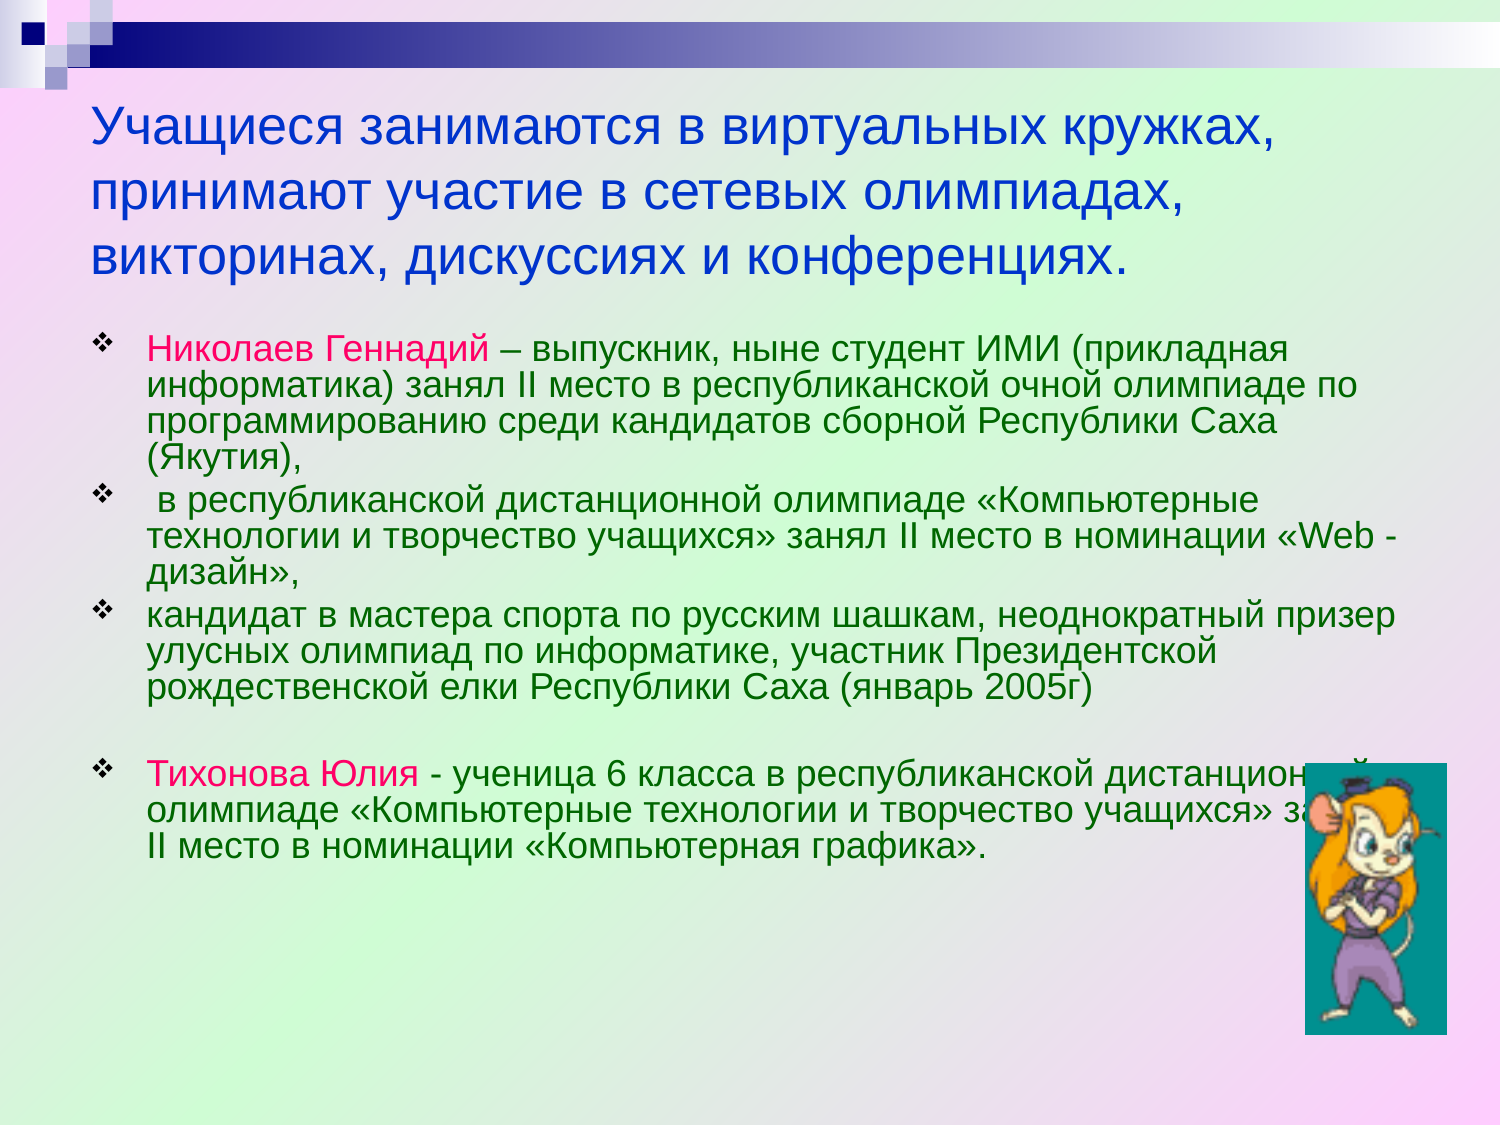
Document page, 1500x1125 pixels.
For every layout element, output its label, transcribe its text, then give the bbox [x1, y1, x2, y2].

title Учащиеся занимаются в виртуальных кружках, принимают участие в сетевых олимпиадах, викторинах, дискуссиях и конференциях. [74, 74, 1426, 301]
picture [1304, 763, 1447, 1036]
list Николаев Геннадий – выпускник, ныне студент ИМИ (прикладная информатика) занял II место в республиканской очной олимпиаде по программированию среди кандидатов сборной Республики Саха (Якутия), в республиканской дистанционной олимпиаде «Компьютерные технологии и творчество учащихся» занял II место в номинации «Web - дизайн», кандидат в мастера спорта по русским шашкам, неоднократный призер улусных олимпиад по информатике, участник Президентской рождественской елки Республики Саха (январь 2005г) Тихонова Юлия - ученица 6 класса в республиканской дистанционной олимпиаде «Компьютерные технологии и творчество учащихся» заняла II место в номинации «Компьютерная графика». [74, 324, 1426, 963]
